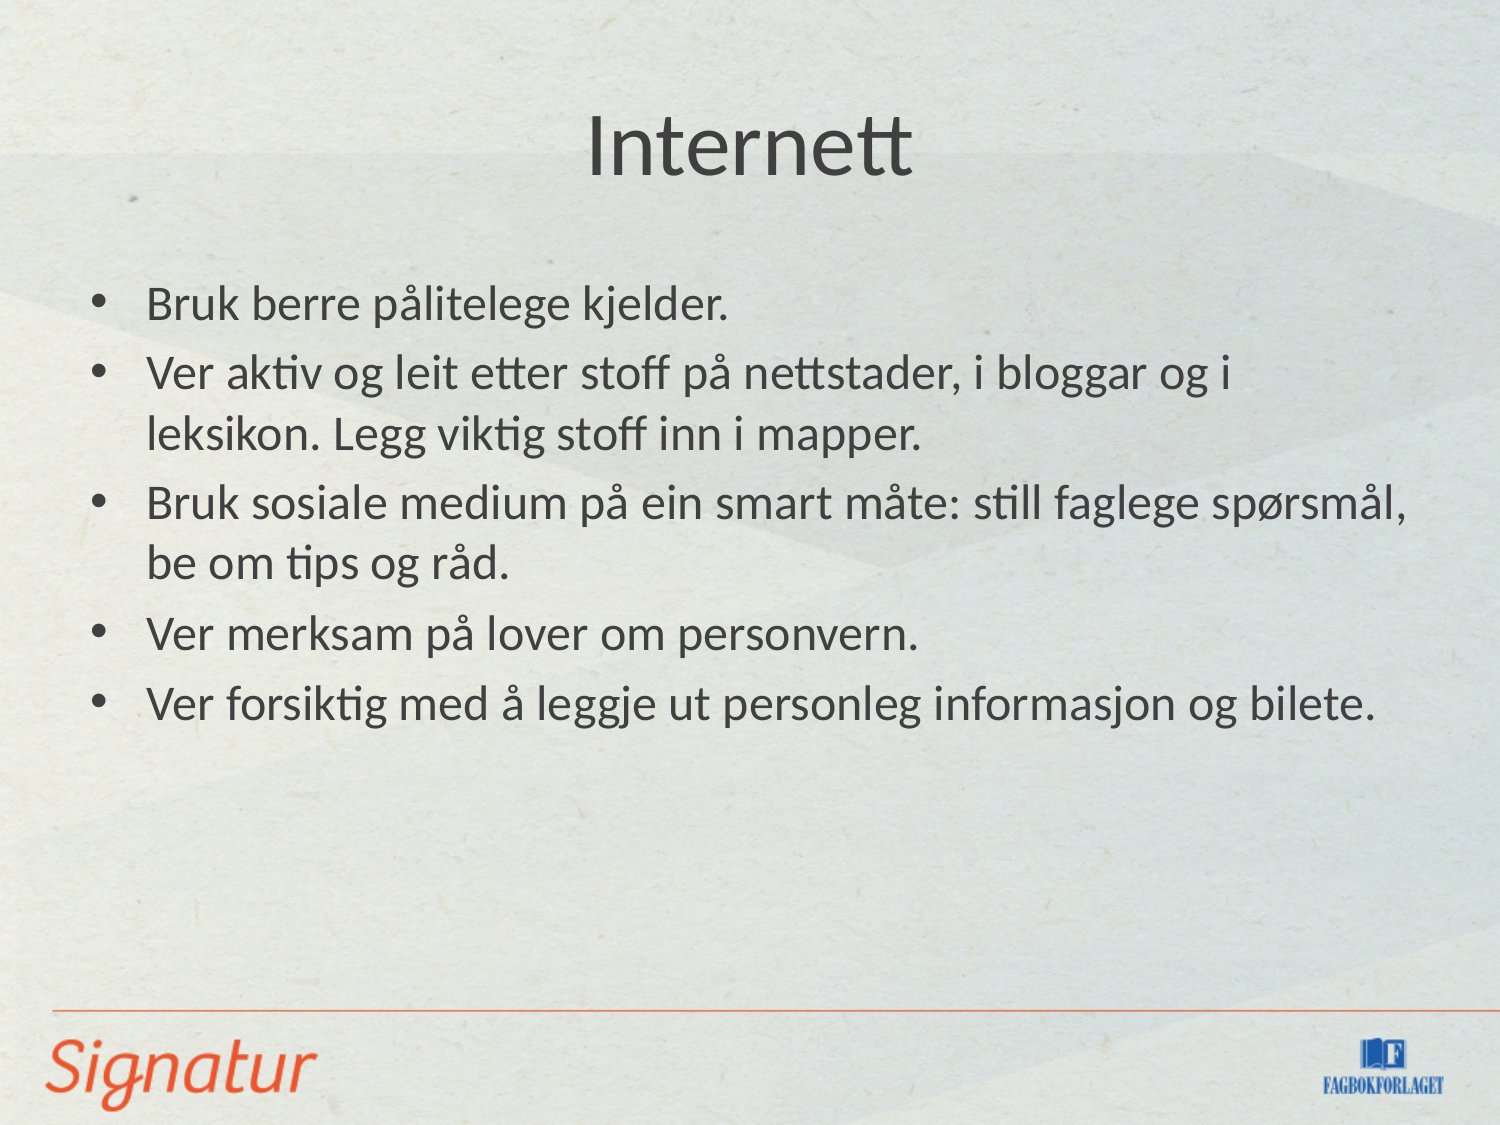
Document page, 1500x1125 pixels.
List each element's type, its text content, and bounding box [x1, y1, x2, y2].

picture [0, 0, 1500, 1125]
list Bruk berre pålitelege kjelder. Ver aktiv og leit etter stoff på nettstader, i bloggar og i leksikon. Legg viktig stoff inn i mapper. Bruk sosiale medium på ein smart måte: still faglege spørsmål, be om tips og råd. Ver merksam på lover om personvern. Ver forsiktig med å leggje ut personleg informasjon og bilete. [75, 262, 1425, 1005]
title Internett [75, 45, 1425, 233]
